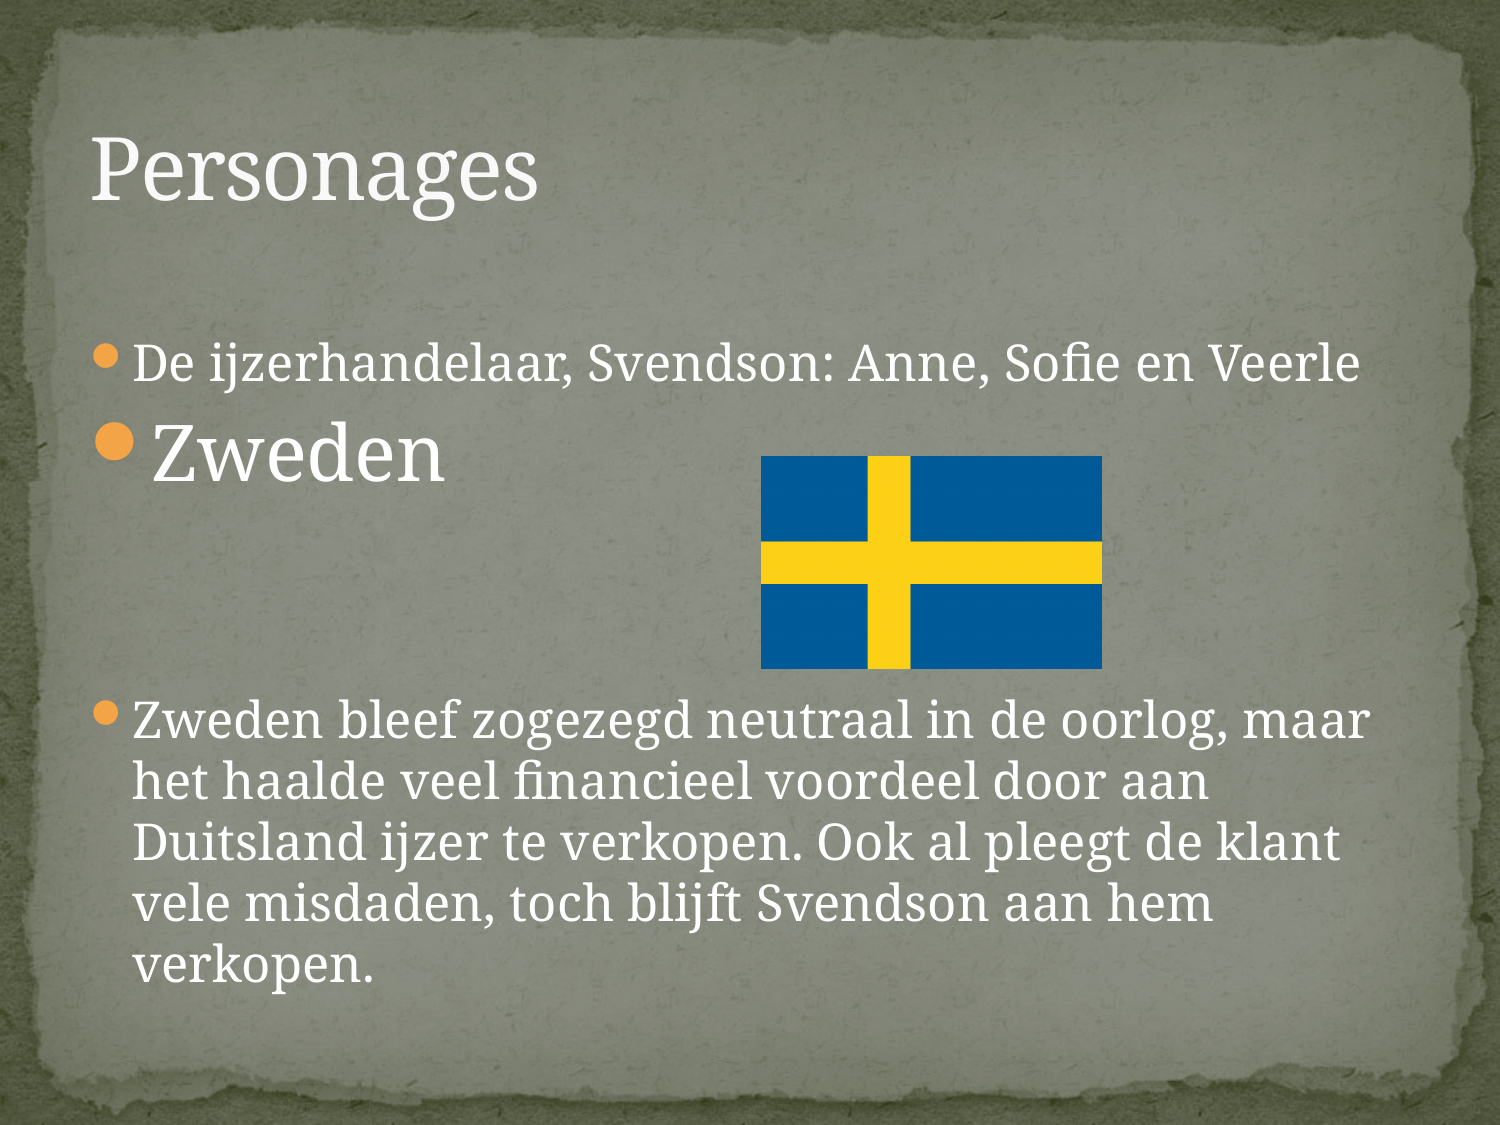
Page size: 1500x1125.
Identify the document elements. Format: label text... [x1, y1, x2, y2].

picture [761, 456, 1102, 669]
list De ijzerhandelaar, Svendson: Anne, Sofie en Veerle Zweden Zweden bleef zogezegd neutraal in de oorlog, maar het haalde veel financieel voordeel door aan Duitsland ijzer te verkopen. Ook al pleegt de klant vele misdaden, toch blijft Svendson aan hem verkopen. [75, 249, 1425, 1012]
title Personages [74, 24, 1425, 225]
